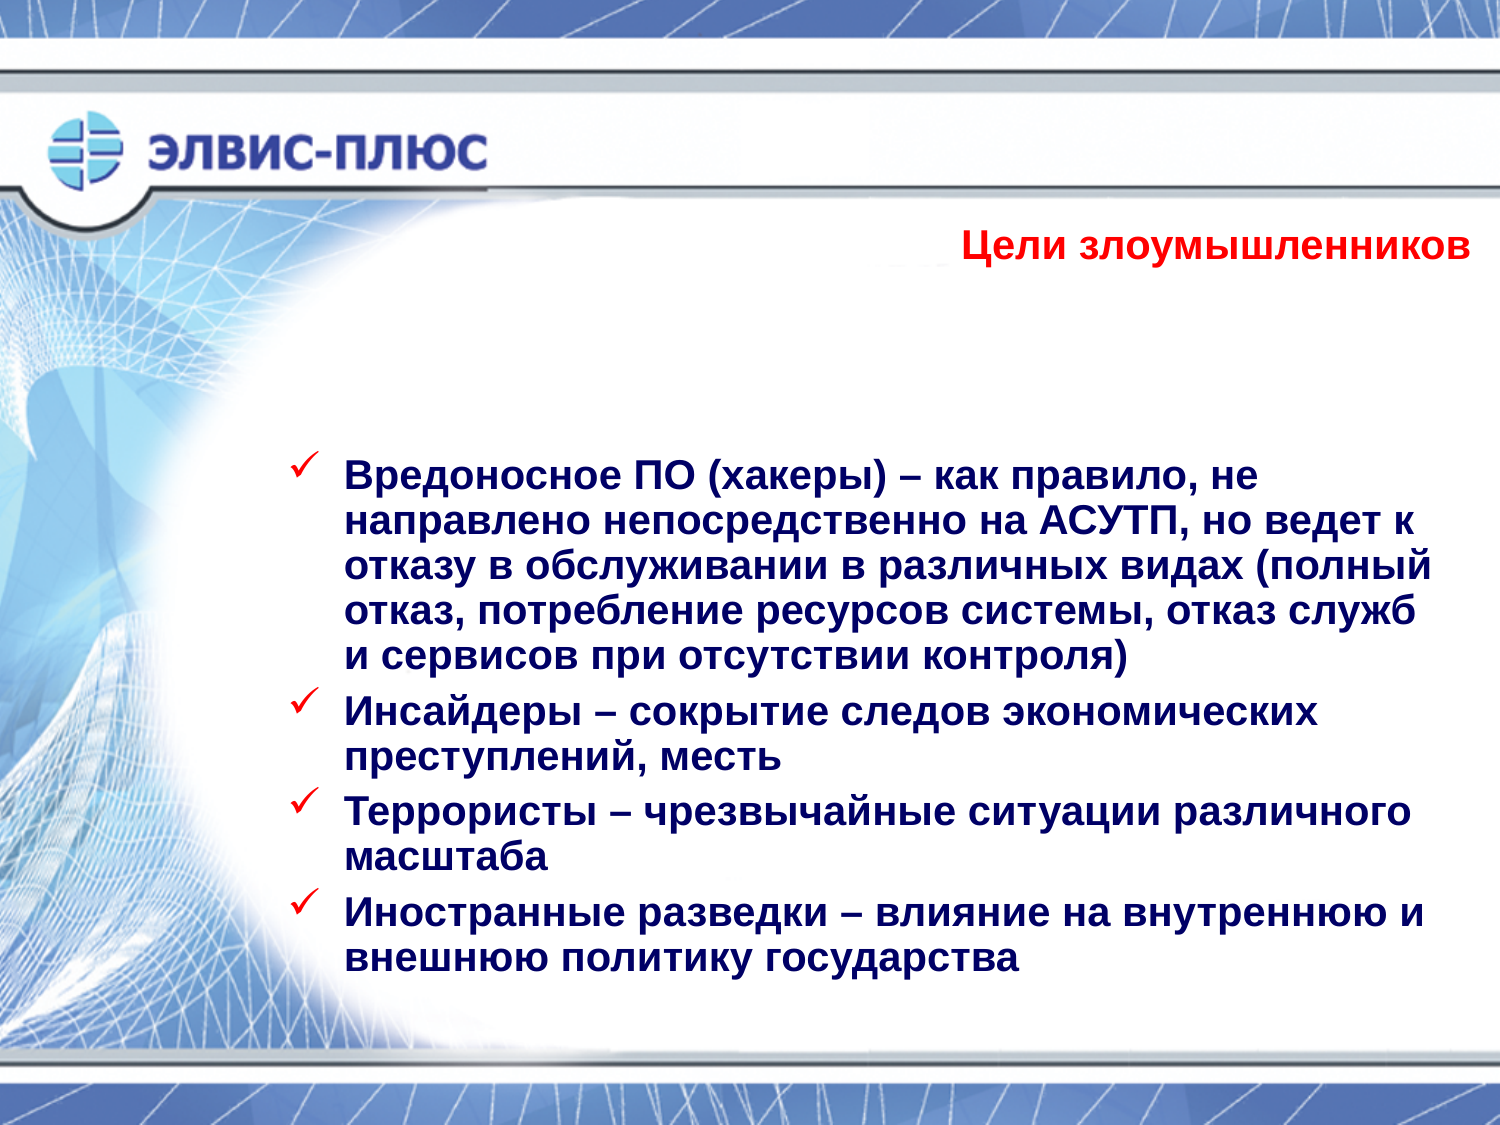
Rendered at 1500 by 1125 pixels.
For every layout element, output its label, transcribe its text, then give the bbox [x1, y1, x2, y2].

text_box Вредоносное ПО (хакеры) – как правило, не направлено непосредственно на АСУТП, но ведет к отказу в обслуживании в различных видах (полный отказ, потребление ресурсов системы, отказ служб и сервисов при отсутствии контроля) Инсайдеры – сокрытие следов экономических преступлений, месть Террористы – чрезвычайные ситуации различного масштаба Иностранные разведки – влияние на внутреннюю и внешнюю политику государства [272, 446, 1468, 986]
picture [0, 0, 1500, 1125]
text_box Цели злоумышленников [187, 183, 1487, 362]
